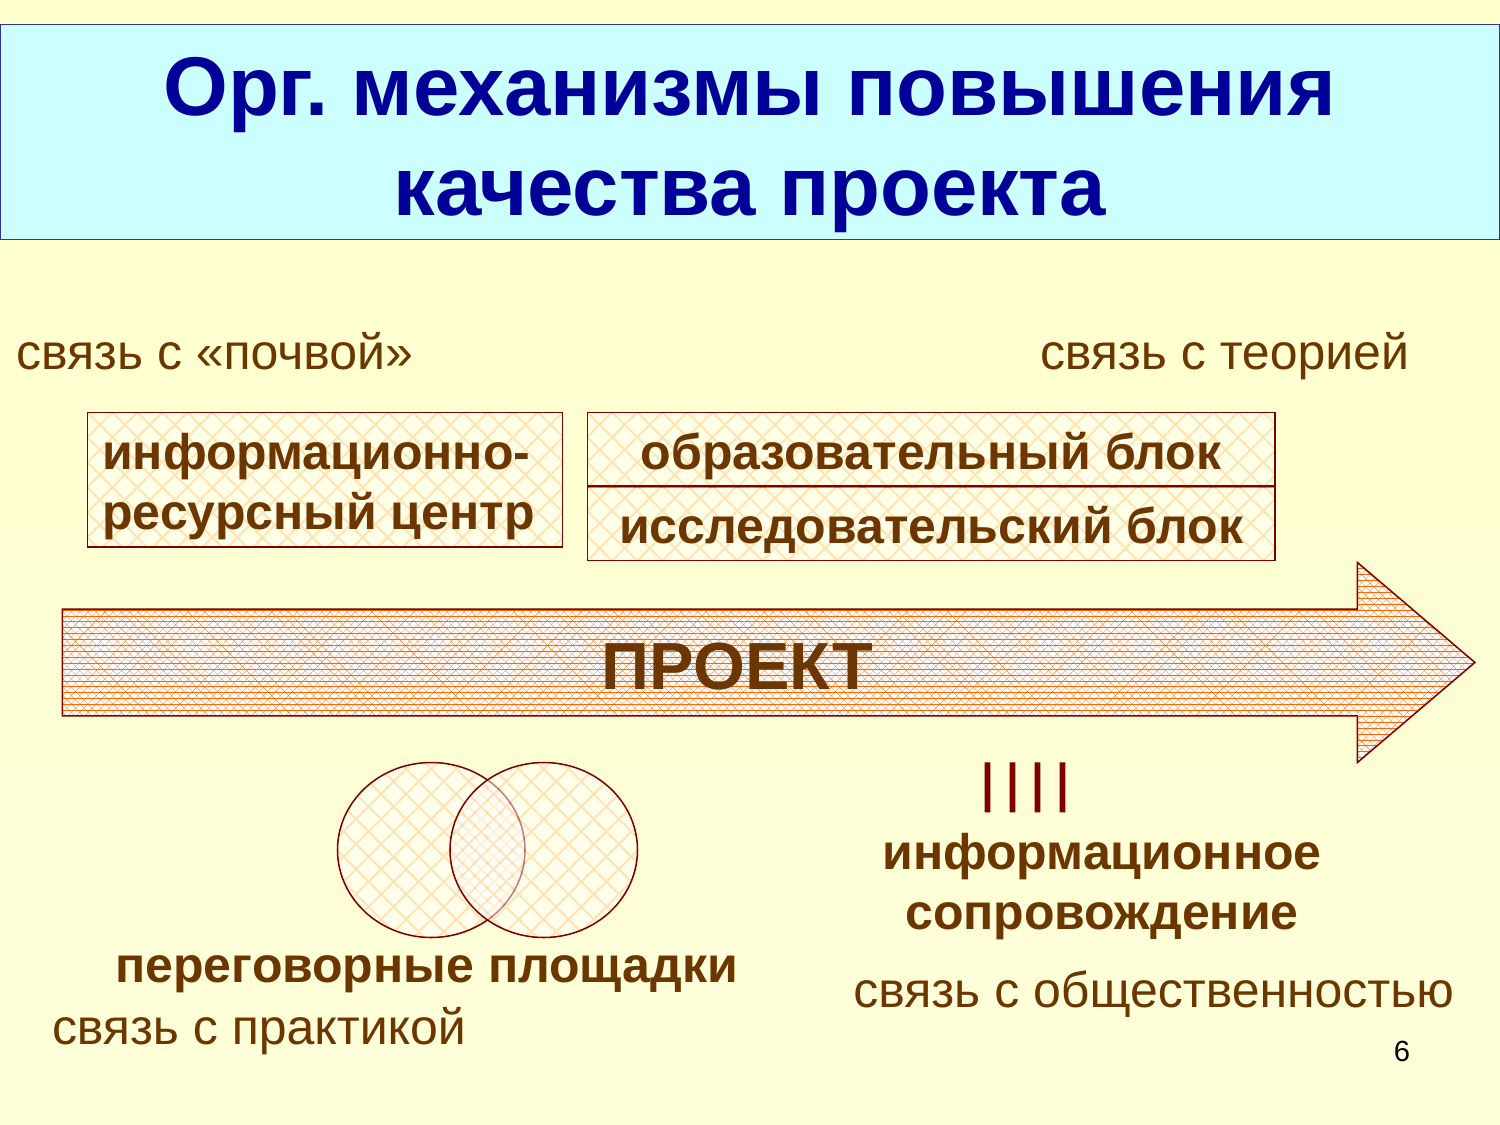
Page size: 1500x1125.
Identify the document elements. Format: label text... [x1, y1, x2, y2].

text_box связь с практикой [37, 987, 482, 1063]
text_box связь с общественностью [838, 949, 1470, 1025]
text_box связь с теорией [1025, 312, 1425, 388]
title Орг. механизмы повышения качества проекта [0, 24, 1500, 240]
text_box [337, 762, 487, 924]
slide_number 6 [1074, 1025, 1425, 1103]
text_box переговорные площадки [100, 924, 754, 1000]
text_box образовательный блок [587, 412, 1275, 485]
text_box информационно-ресурсный центр [87, 412, 563, 548]
text_box исследовательский блок [587, 485, 1275, 561]
text_box информационное сопровождение [774, 812, 1430, 948]
text_box [450, 762, 638, 924]
text_box ПРОЕКТ [62, 562, 1475, 763]
text_box связь с «почвой» [1, 312, 429, 388]
